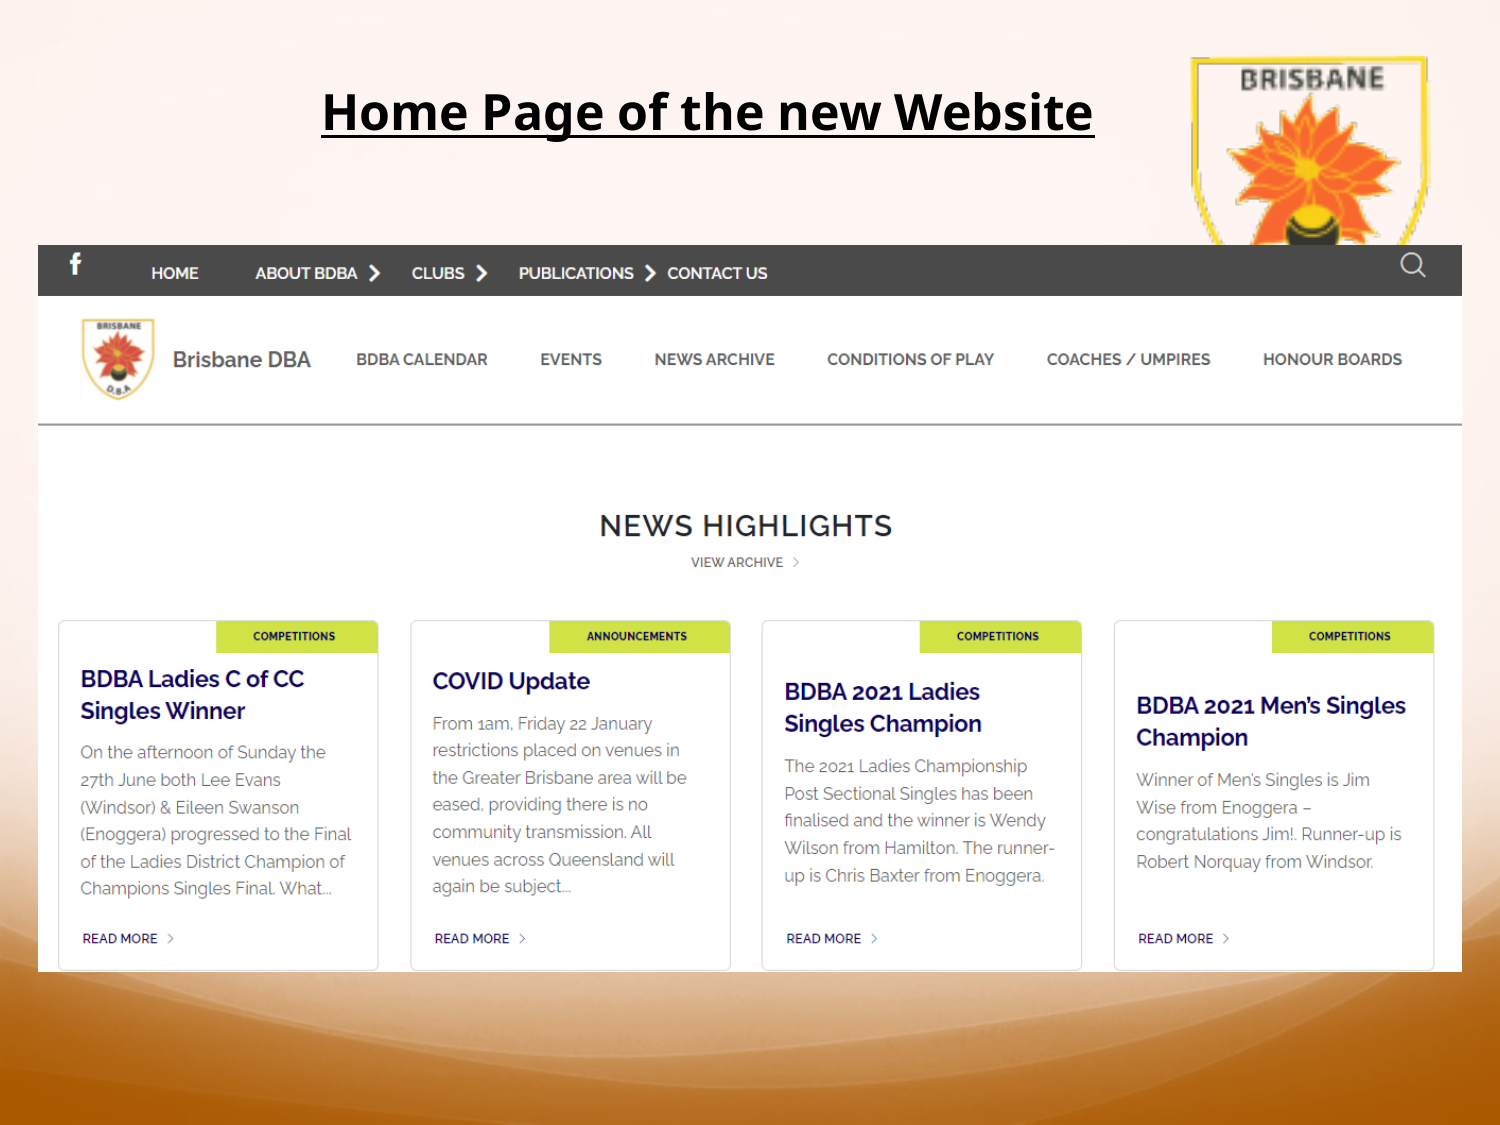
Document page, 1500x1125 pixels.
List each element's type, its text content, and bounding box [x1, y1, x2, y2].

picture [37, 56, 1463, 972]
text_box Home Page of the new Website [221, 73, 1195, 178]
